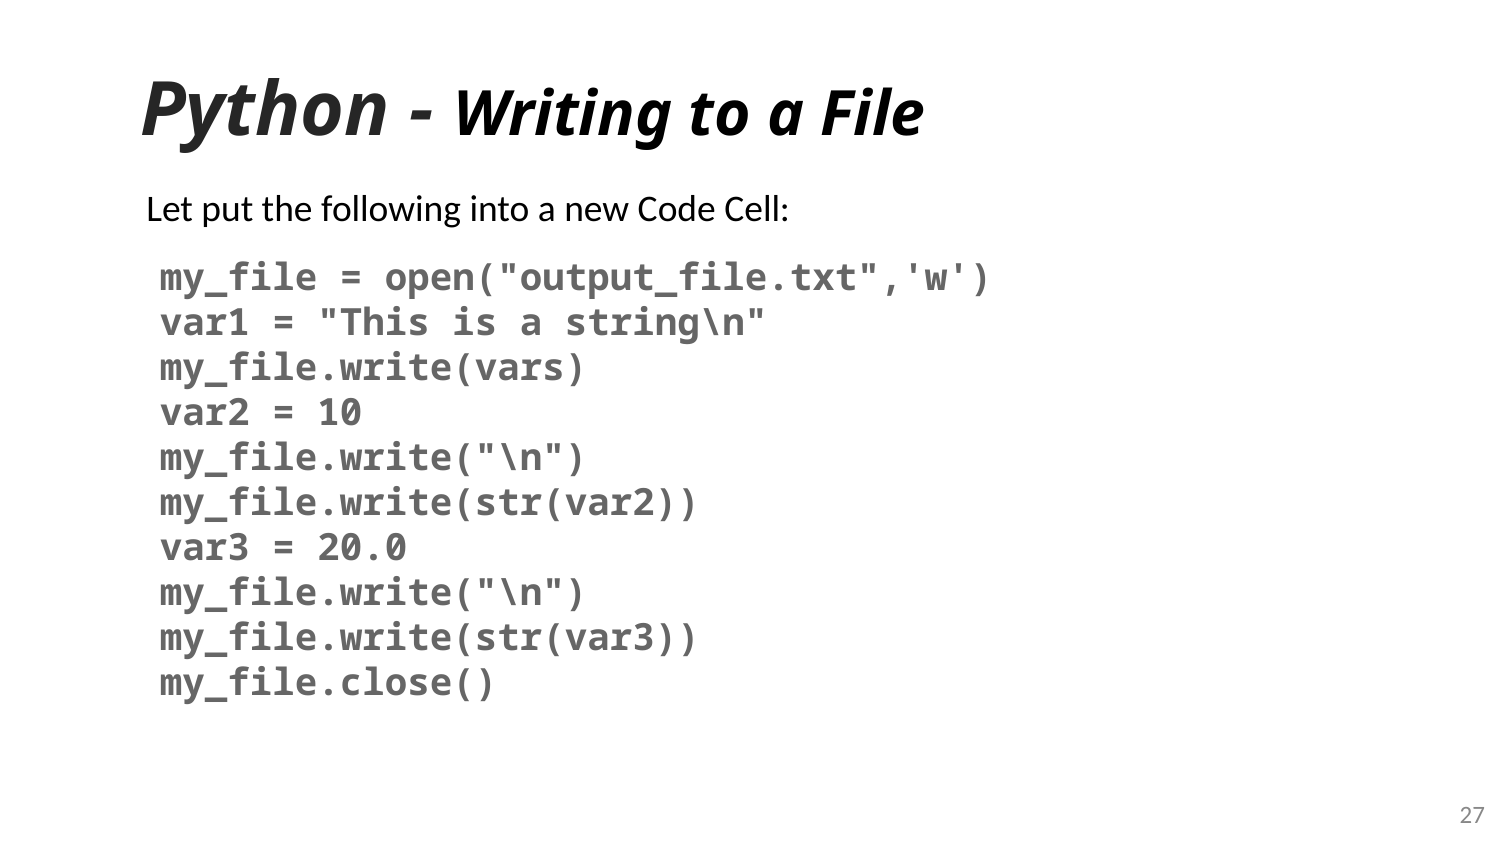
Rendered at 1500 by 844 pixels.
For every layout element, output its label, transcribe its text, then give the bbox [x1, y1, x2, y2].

title Python - Writing to a File [125, 62, 1363, 160]
text_box my_file = open("output_file.txt",'w') var1 = "This is a string\n" my_file.write(vars) var2 = 10 my_file.write("\n") my_file.write(str(var2)) var3 = 20.0 my_file.write("\n") my_file.write(str(var3)) my_file.close() [144, 238, 1369, 591]
slide_number ‹#› [1401, 782, 1500, 844]
list Let put the following into a new Code Cell: [131, 169, 1369, 249]
